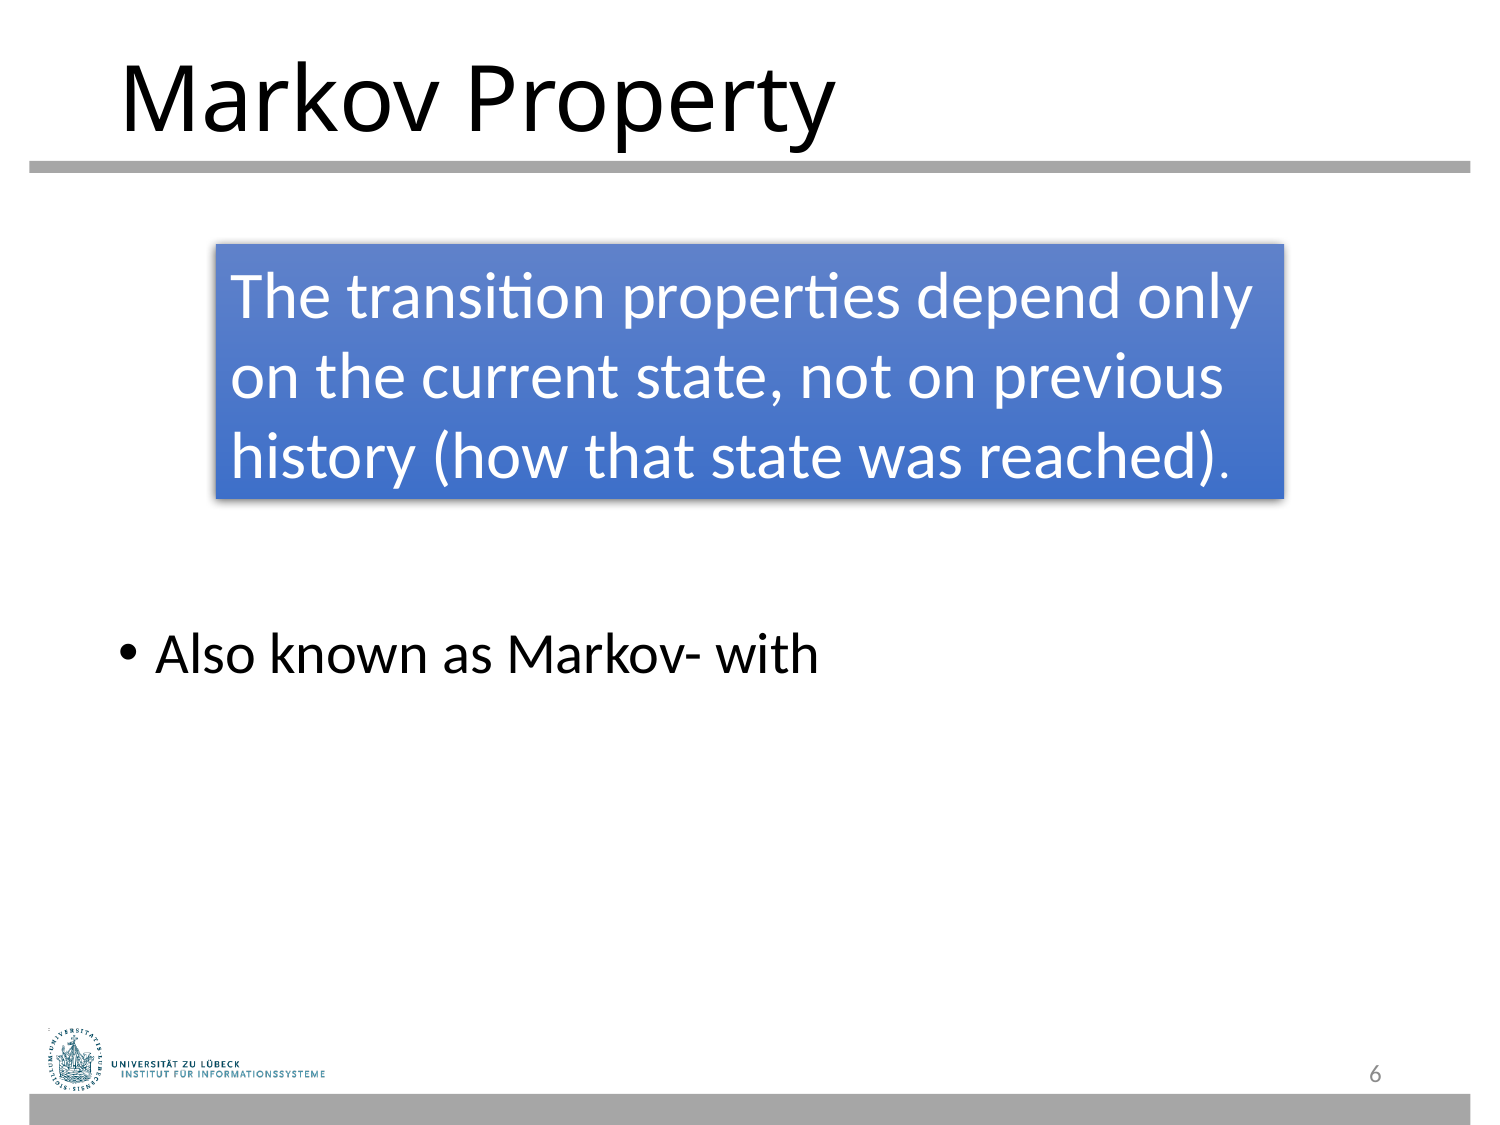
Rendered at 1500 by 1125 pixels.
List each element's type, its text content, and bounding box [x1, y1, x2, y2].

text_box The transition properties depend only on the current state, not on previous history (how that state was reached). [215, 244, 1285, 499]
slide_number 6 [1059, 1042, 1397, 1103]
title Markov Property [103, 42, 1397, 161]
